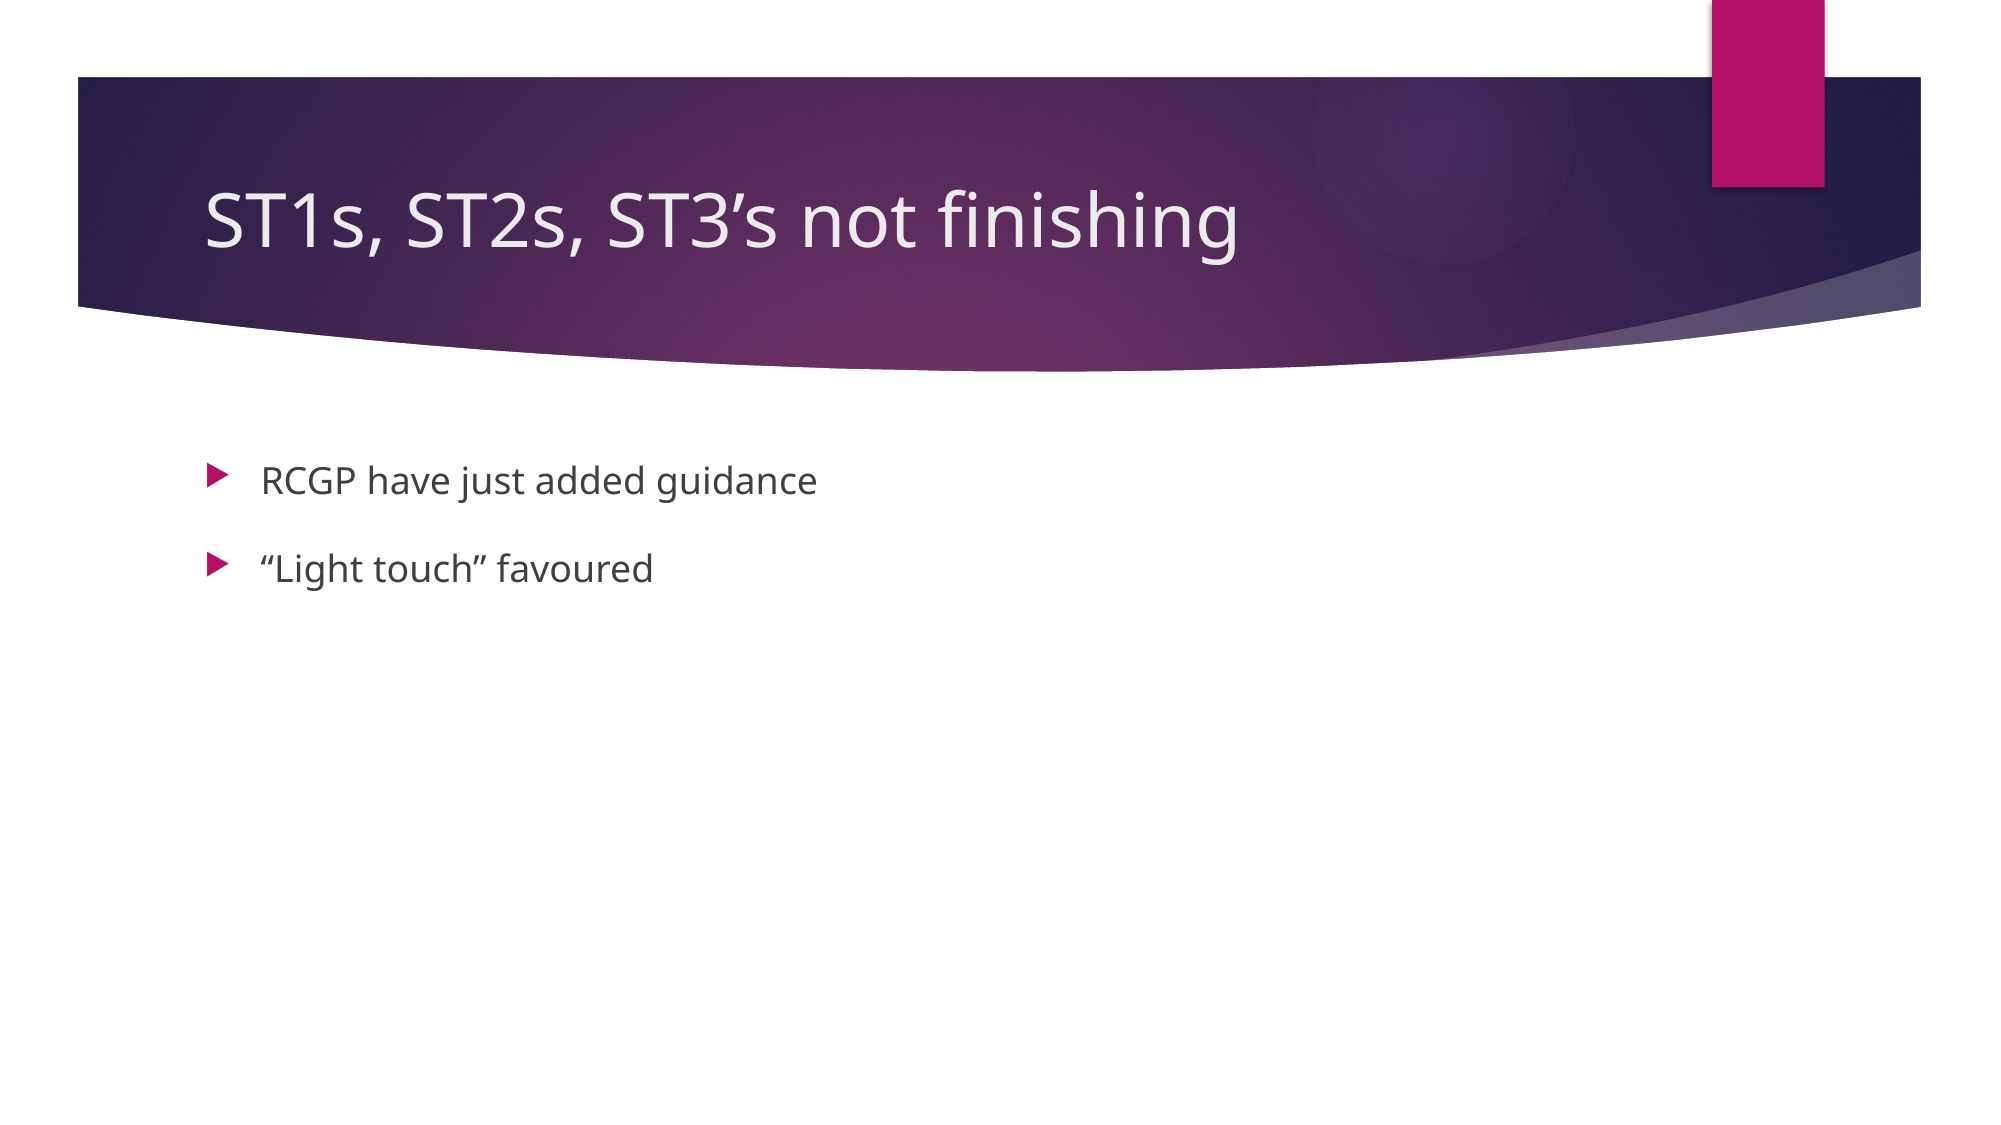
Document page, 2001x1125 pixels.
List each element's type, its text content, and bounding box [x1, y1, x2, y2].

list RCGP have just added guidance “Light touch” favoured [189, 427, 1638, 988]
title ST1s, ST2s, ST3’s not finishing [189, 159, 1627, 276]
